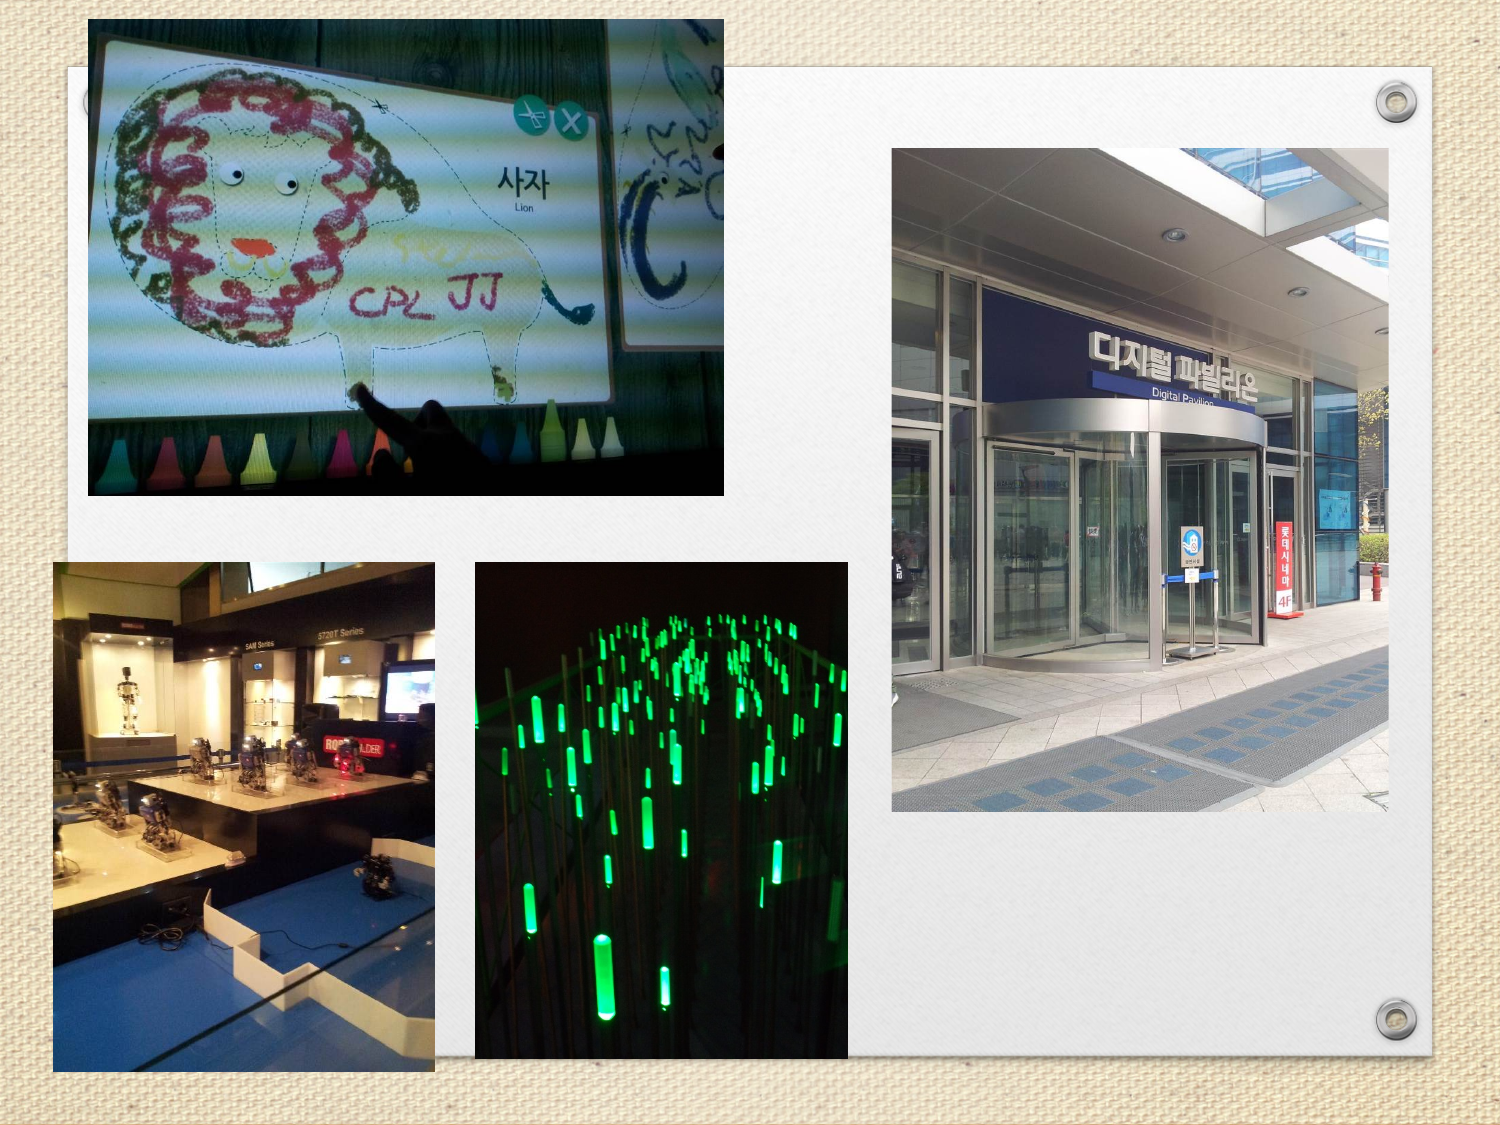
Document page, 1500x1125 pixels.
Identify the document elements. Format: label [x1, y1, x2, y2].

list [891, 148, 1389, 812]
list [88, 18, 725, 496]
picture [0, 0, 1500, 1125]
